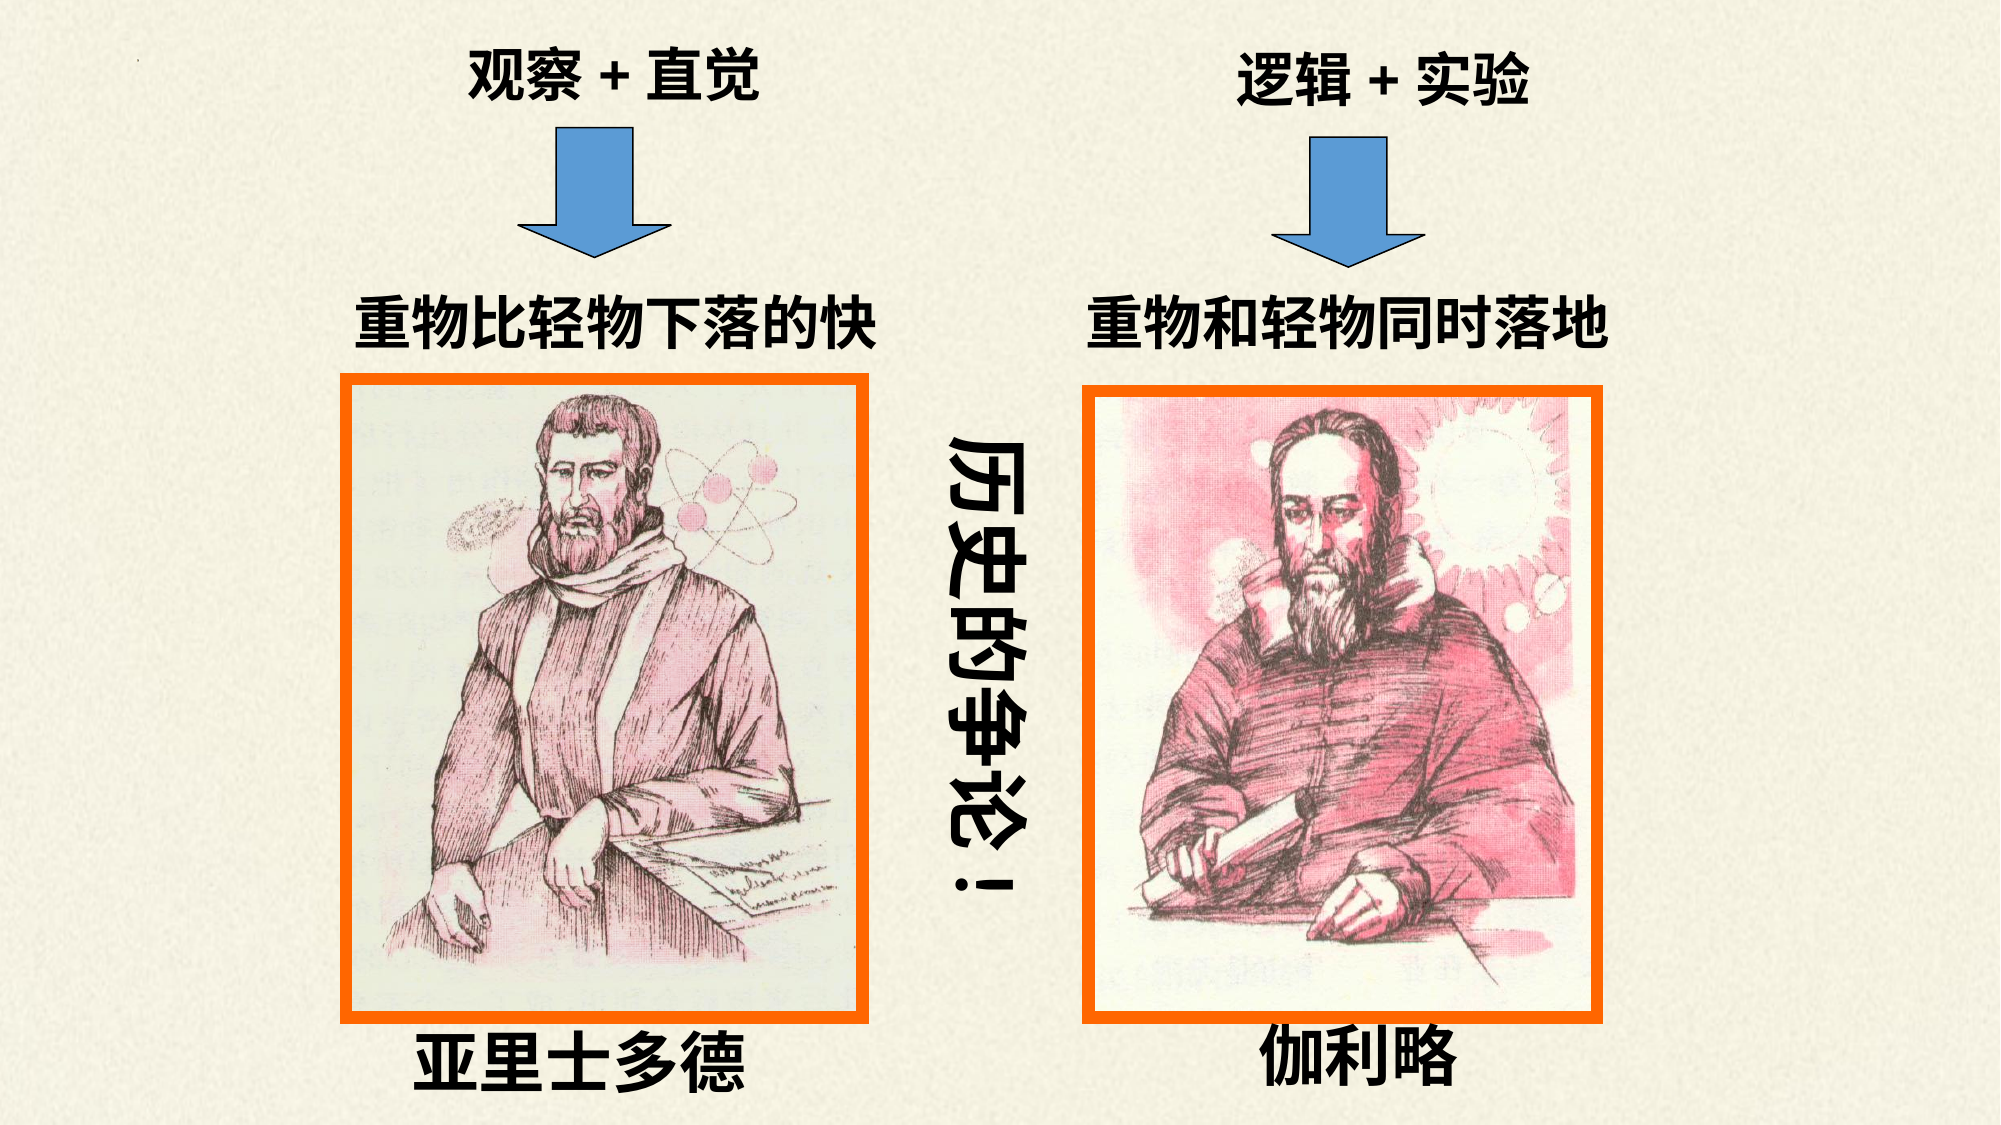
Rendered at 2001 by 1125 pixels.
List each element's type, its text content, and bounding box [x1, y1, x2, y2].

text_box 历史的争论! [916, 420, 1048, 941]
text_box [1070, 35, 1674, 365]
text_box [338, 30, 951, 364]
picture [0, 0, 2001, 1125]
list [352, 385, 857, 1012]
text_box 亚里士多德 [397, 1013, 900, 1109]
text_box 伽利略 [1243, 1012, 1527, 1102]
